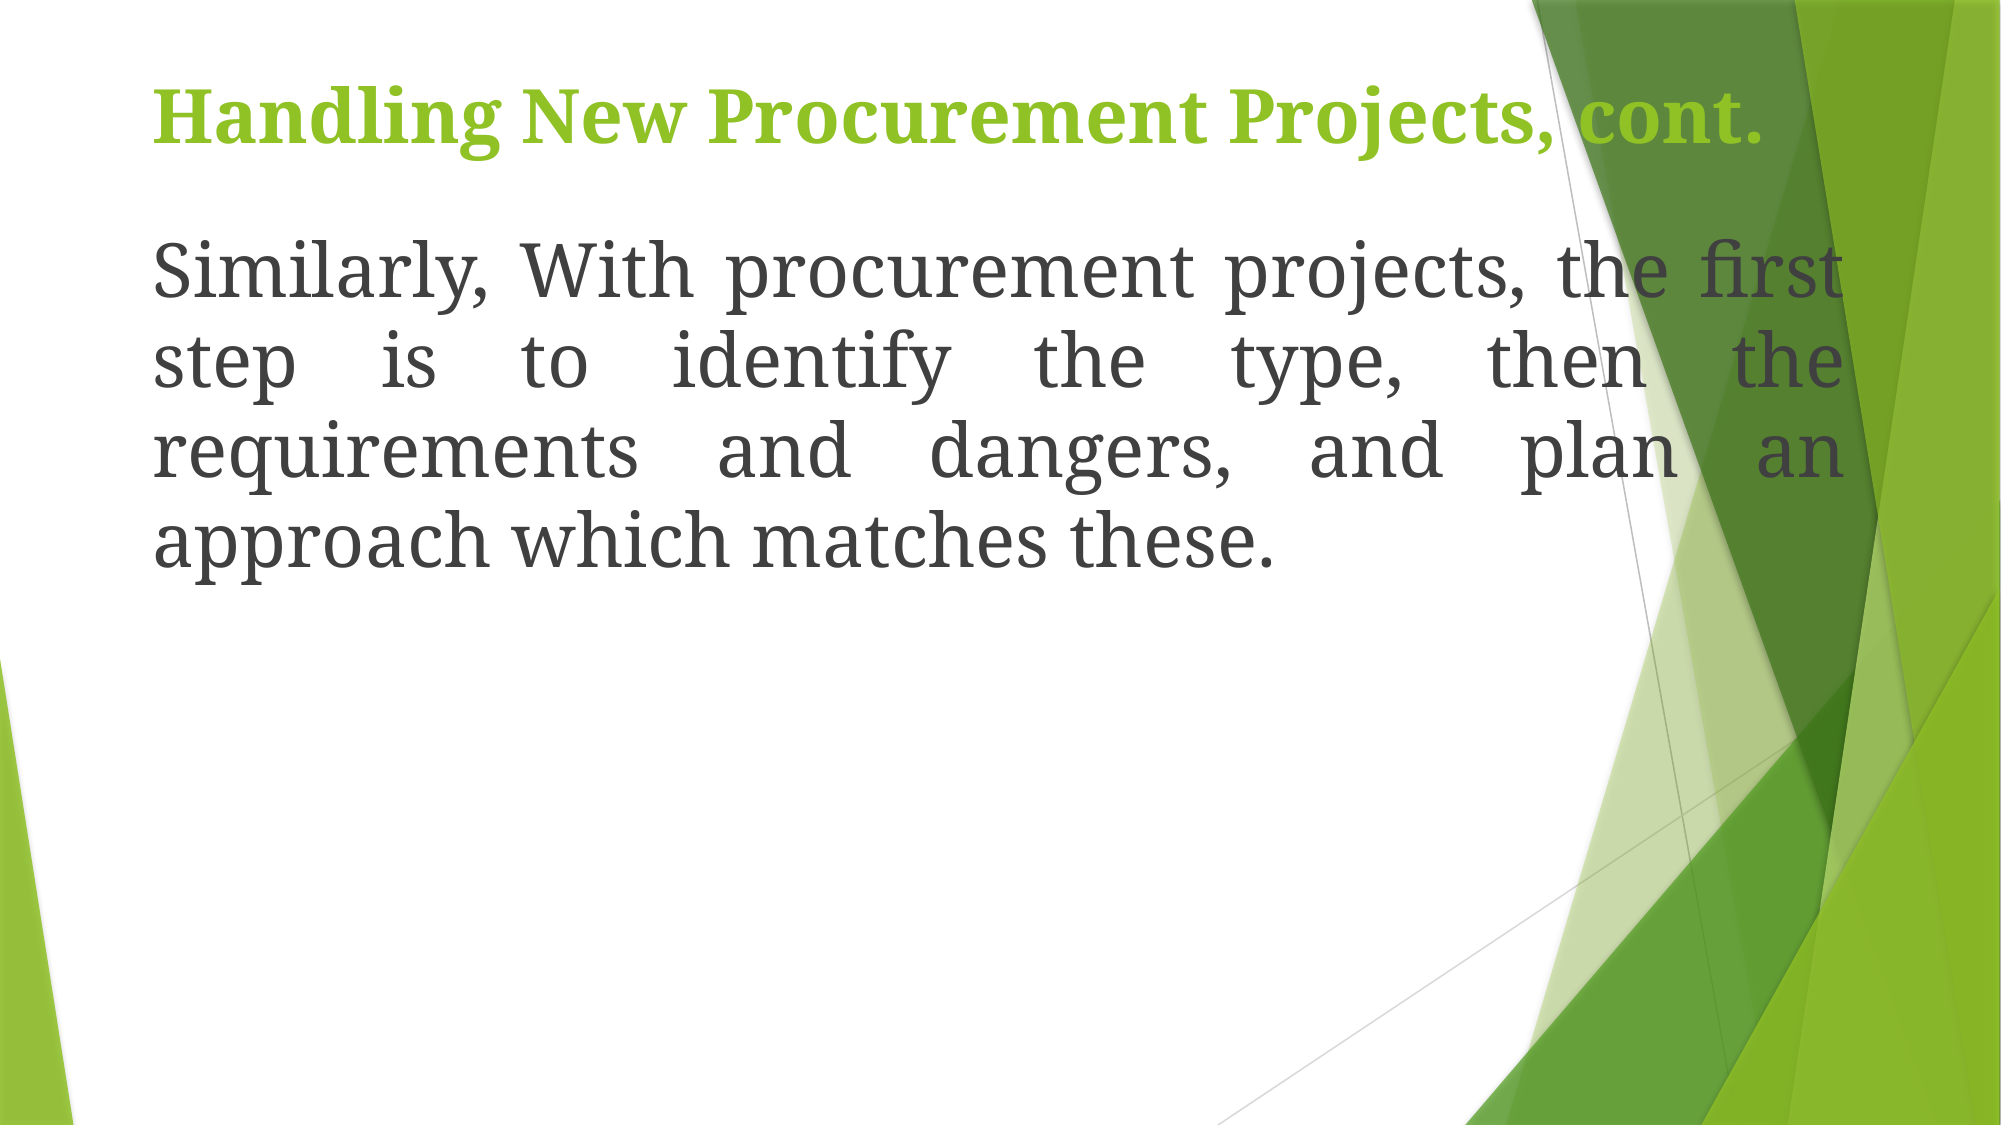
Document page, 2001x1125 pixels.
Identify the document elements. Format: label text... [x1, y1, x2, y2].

title Handling New Procurement Projects, cont. [137, 61, 1863, 215]
list Similarly, With procurement projects, the first step is to identify the type, then the requirements and dangers, and plan an approach which matches these. [137, 215, 1863, 977]
